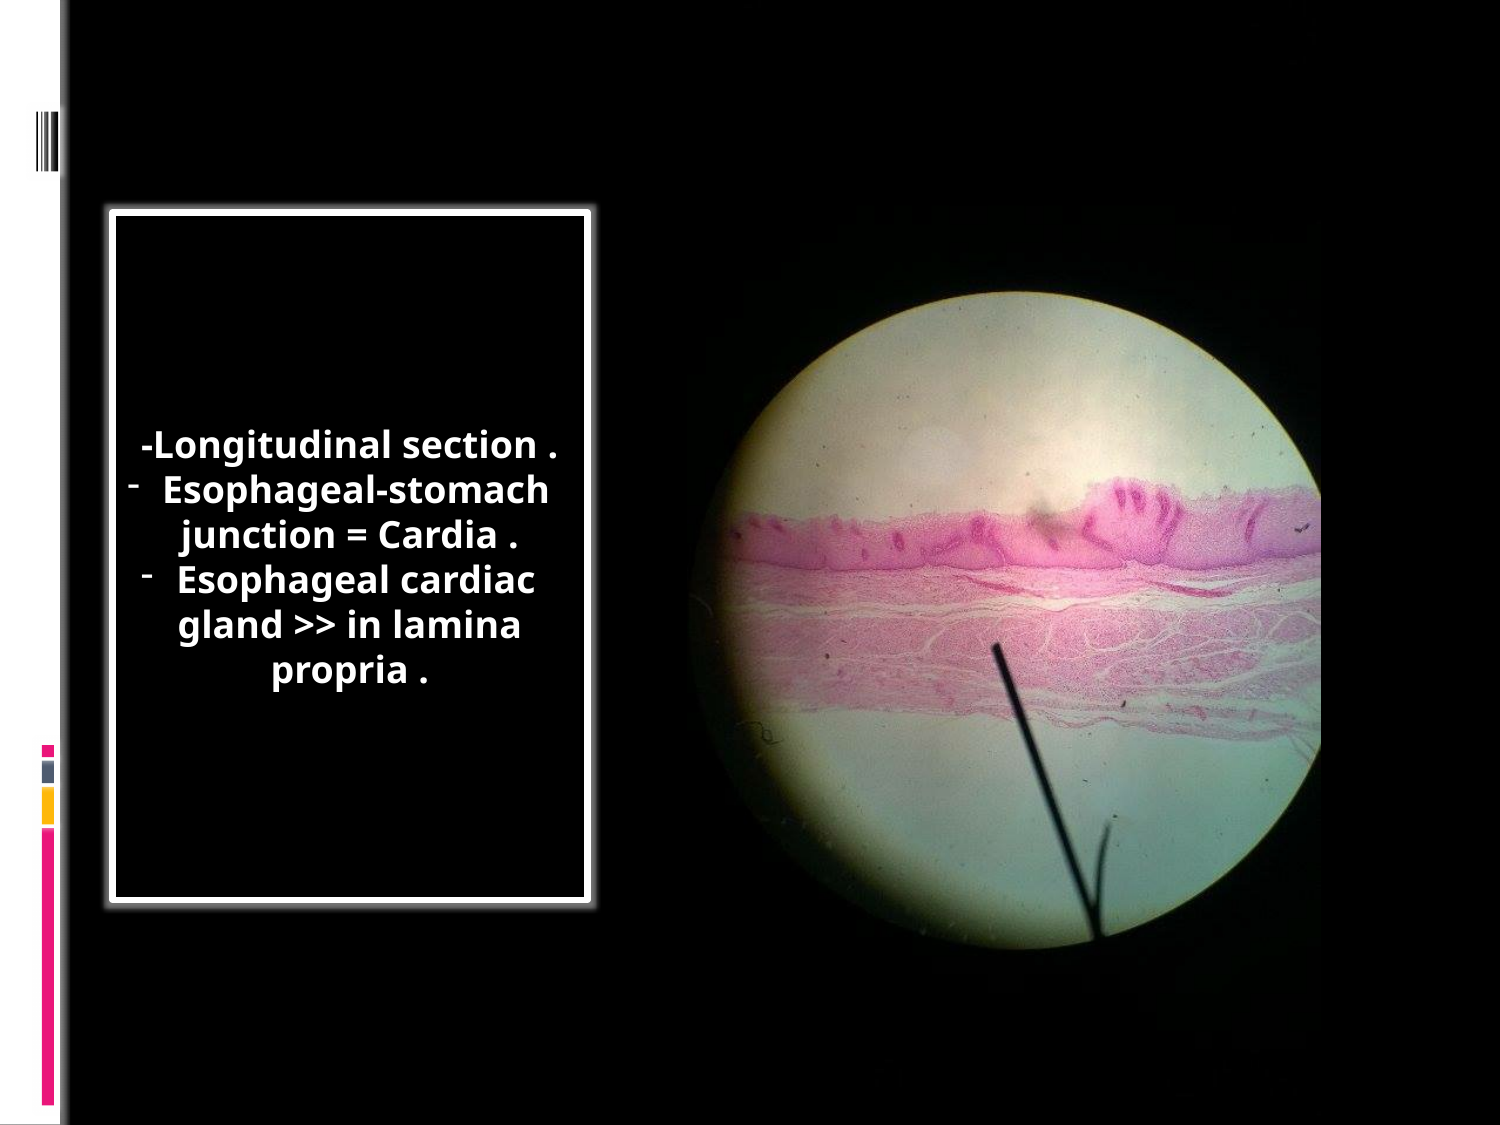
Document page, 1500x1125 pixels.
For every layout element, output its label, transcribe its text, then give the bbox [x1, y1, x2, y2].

picture [686, 0, 1321, 1125]
text_box -Longitudinal section . Esophageal-stomach junction = Cardia . Esophageal cardiac gland >> in lamina propria . [109, 209, 591, 903]
